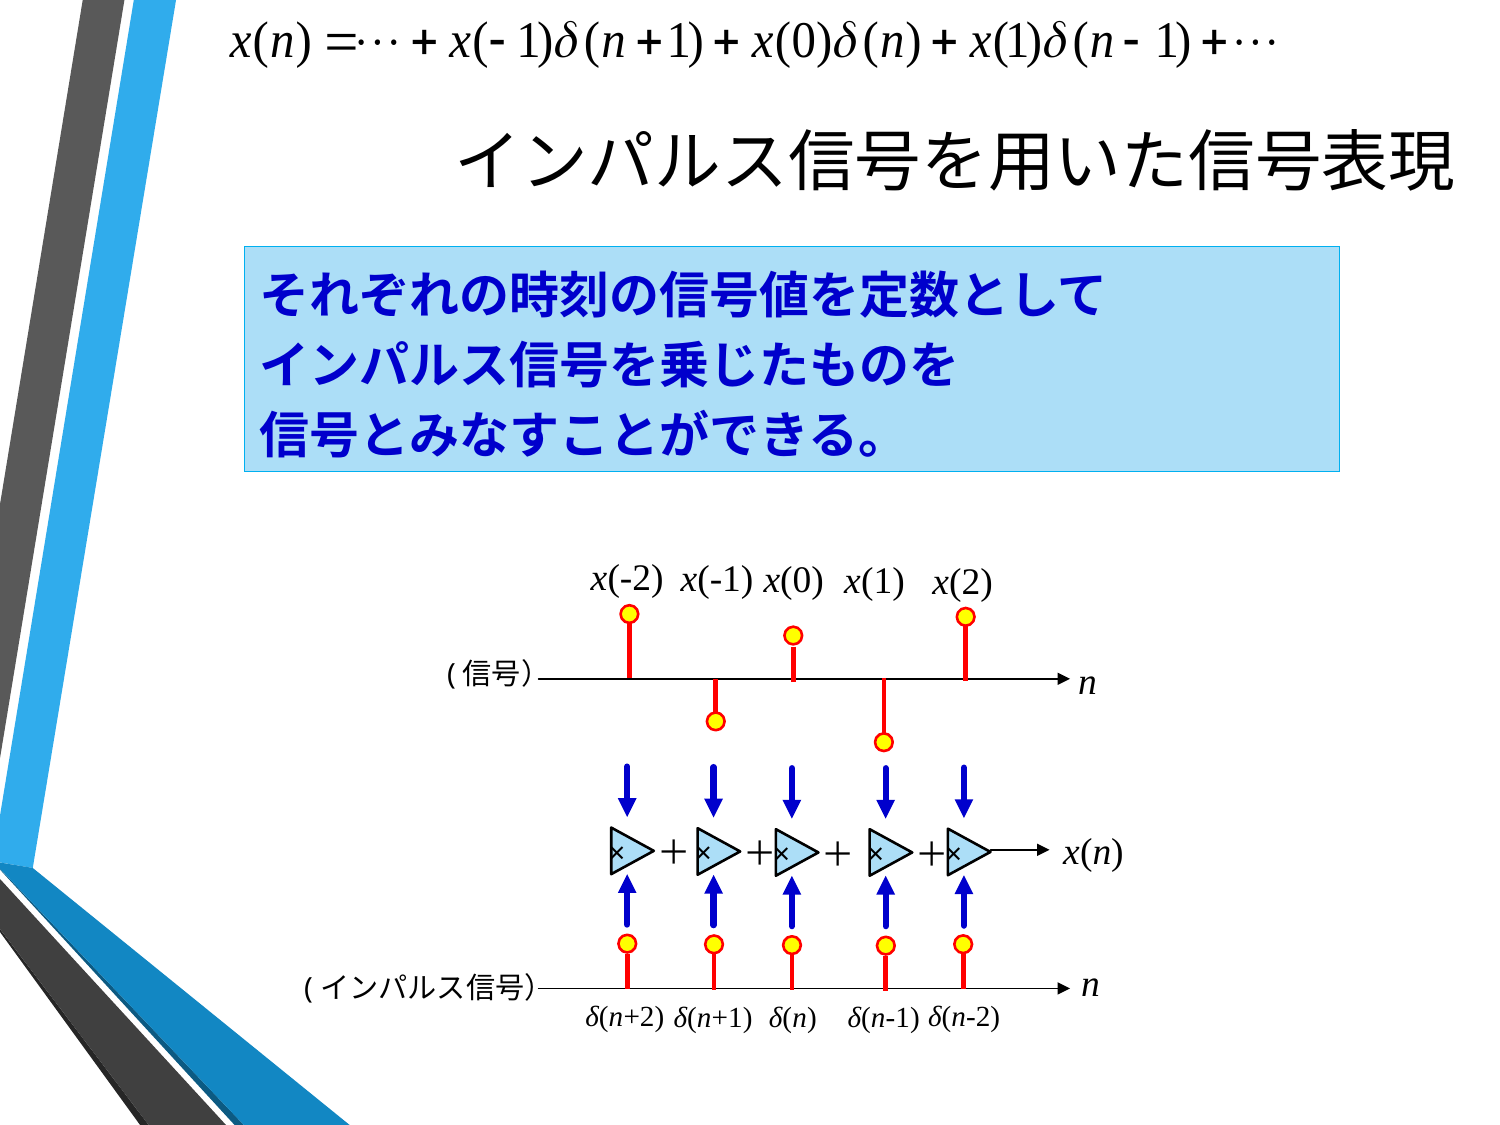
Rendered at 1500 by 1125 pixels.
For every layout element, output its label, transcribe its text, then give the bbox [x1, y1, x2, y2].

list それぞれの時刻の信号値を定数として インパルス信号を乗じたものを 信号とみなすことができる。 [244, 285, 1340, 472]
title インパルス信号を用いた信号表現 [206, 33, 1471, 285]
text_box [303, 555, 1170, 1035]
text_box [219, 10, 1290, 82]
